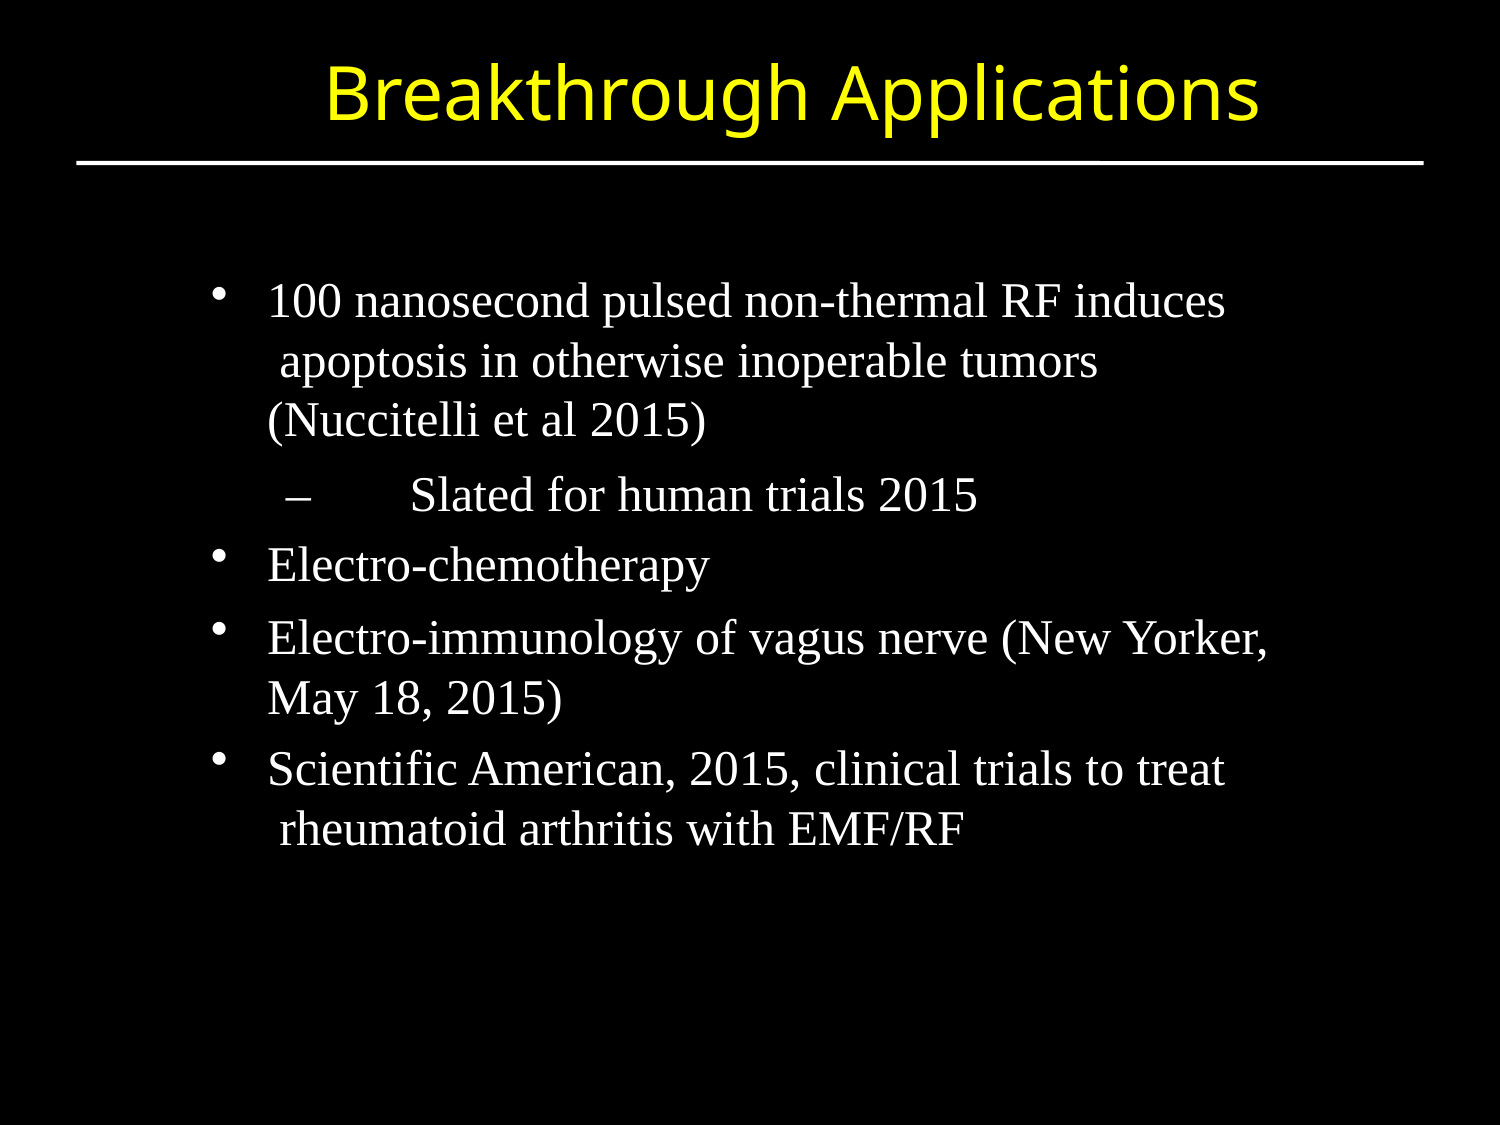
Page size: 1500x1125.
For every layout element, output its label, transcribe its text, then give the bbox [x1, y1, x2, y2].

text_box [68, 156, 1432, 176]
title Breakthrough Applications [42, 11, 1458, 234]
text_box 100 nanosecond pulsed non-thermal RF induces apoptosis in otherwise inoperable tumors (Nuccitelli et al 2015) – Slated for human trials 2015 Electro-chemotherapy Electro-immunology of vagus nerve (New Yorker, May 18, 2015) Scientific American, 2015, clinical trials to treat rheumatoid arthritis with EMF/RF [208, 270, 1283, 856]
